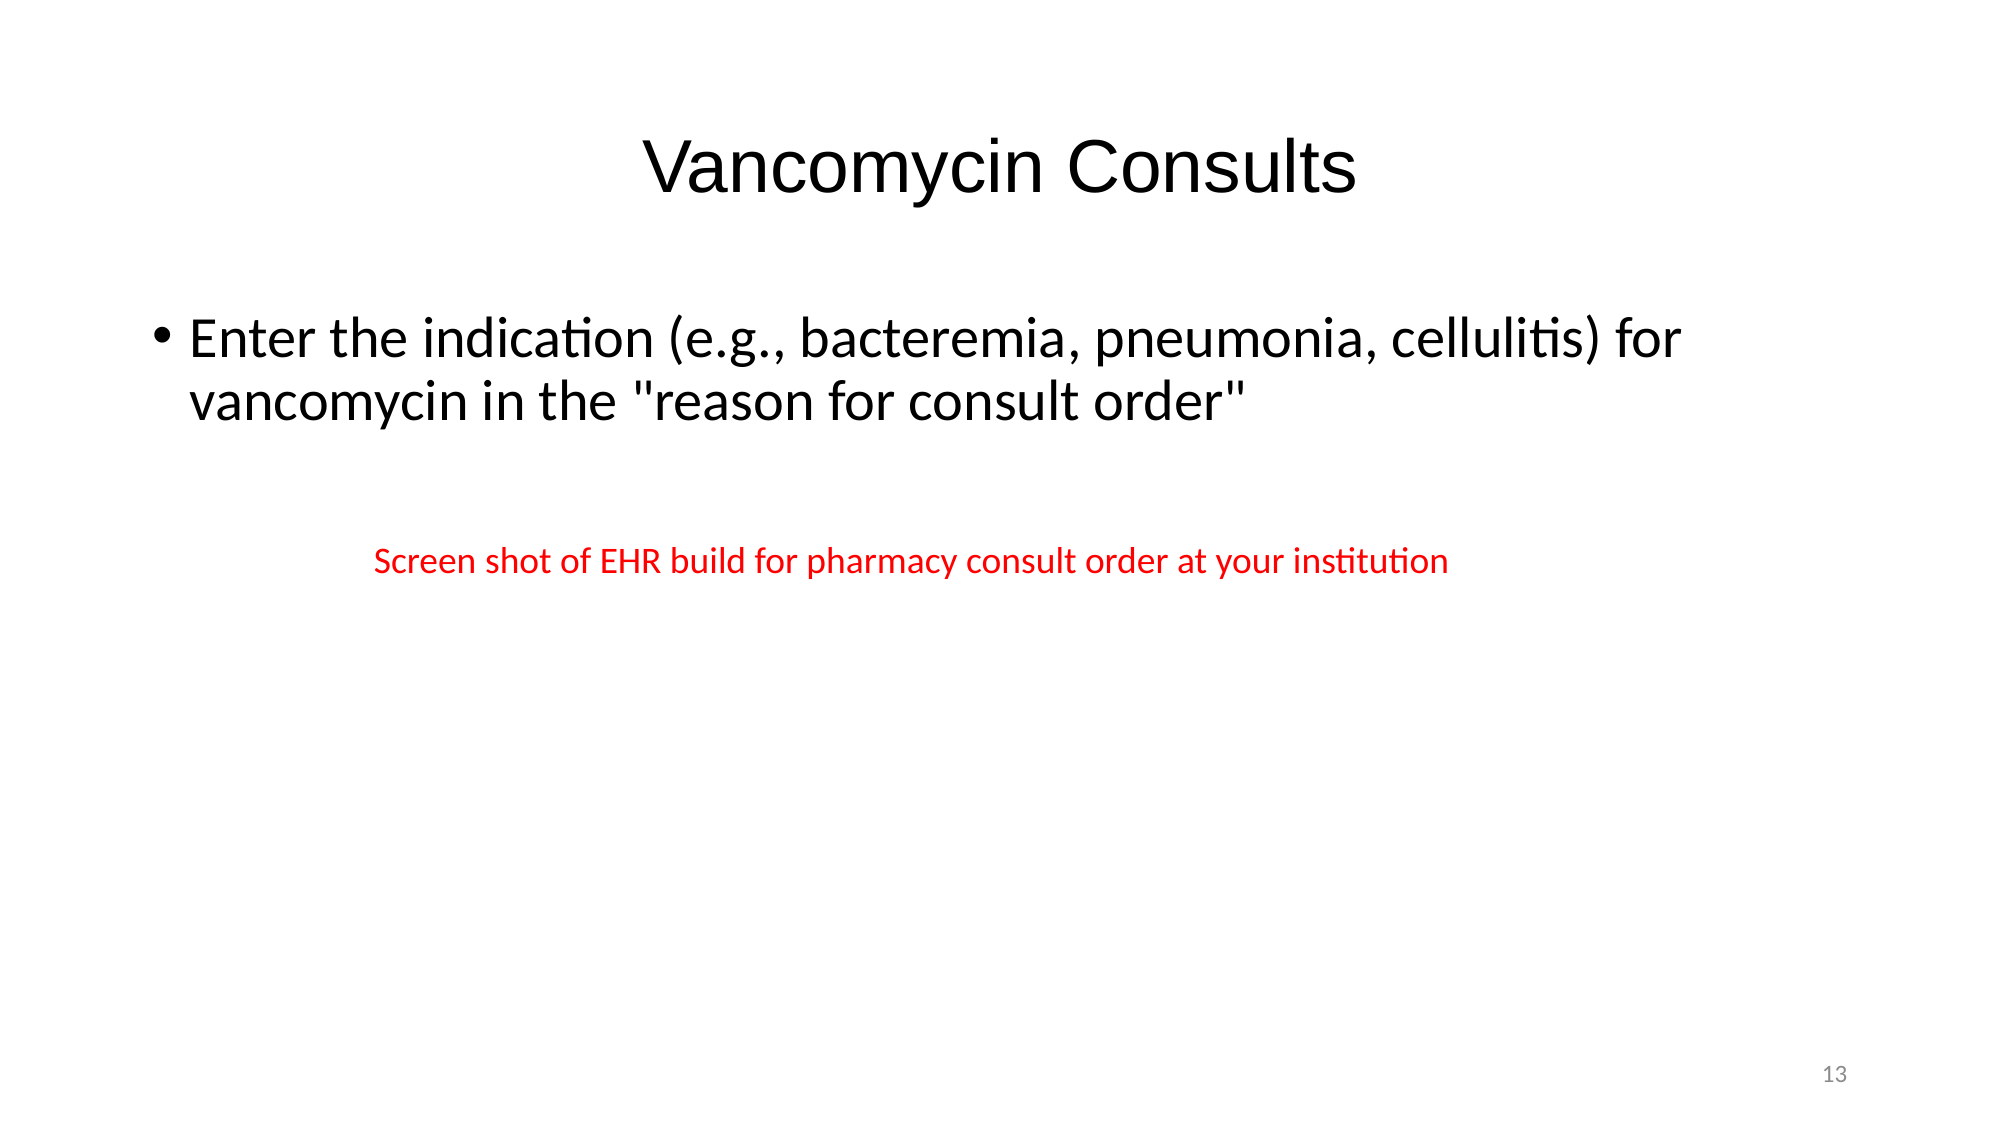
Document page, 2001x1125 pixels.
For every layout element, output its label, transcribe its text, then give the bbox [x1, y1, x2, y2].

text_box Screen shot of EHR build for pharmacy consult order at your institution [359, 528, 1555, 589]
title Vancomycin Consults [137, 59, 1863, 278]
slide_number 13 [1412, 1042, 1863, 1103]
list Enter the indication (e.g., bacteremia, pneumonia, cellulitis) for vancomycin in the "reason for consult order" [137, 299, 1863, 1014]
